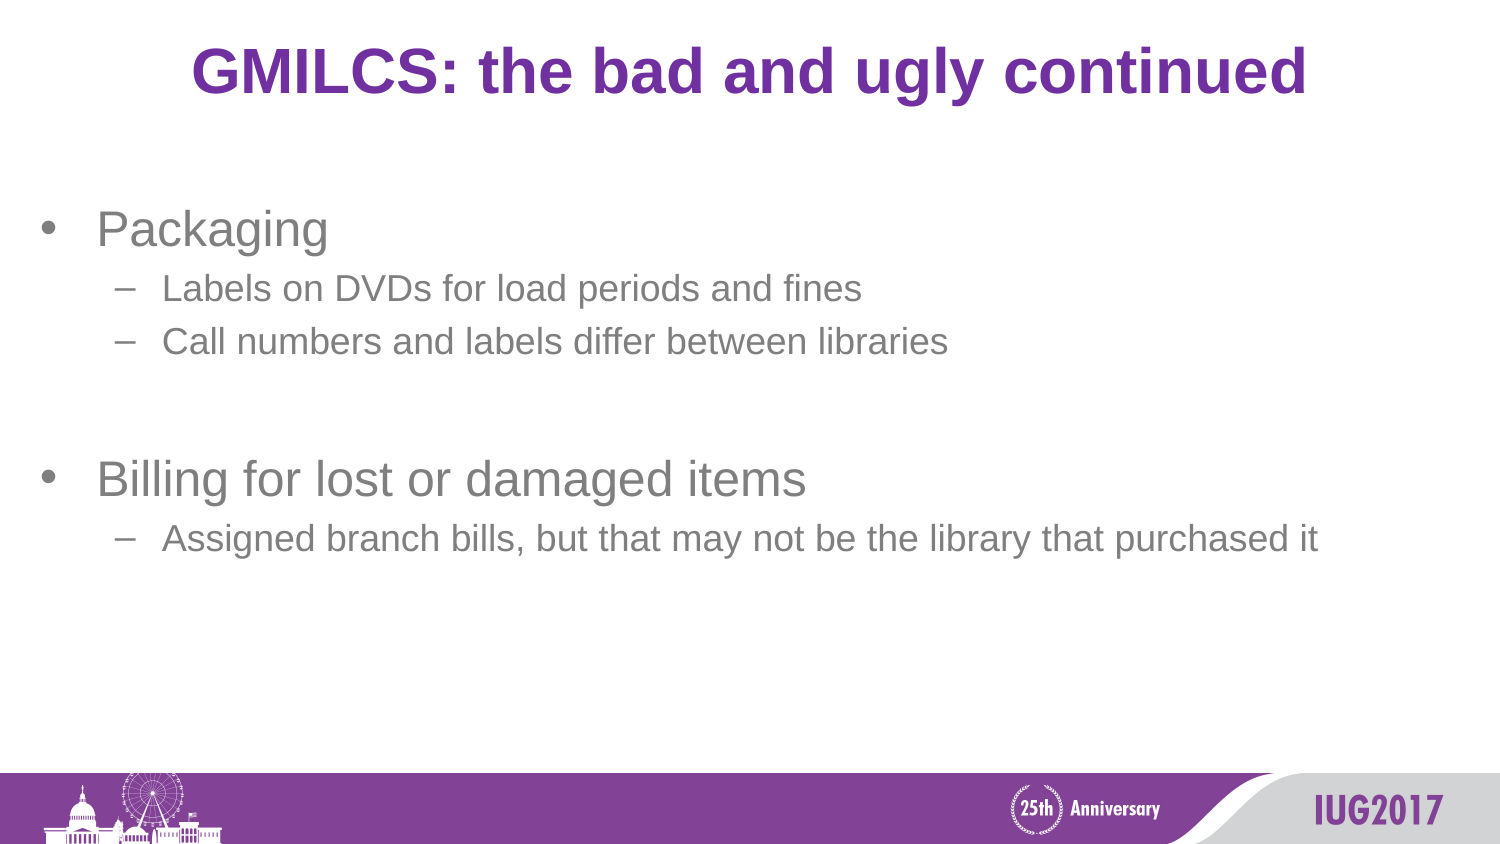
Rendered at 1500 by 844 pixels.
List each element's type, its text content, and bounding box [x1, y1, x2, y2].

title GMILCS: the bad and ugly continued [24, 21, 1475, 114]
picture [0, 773, 1500, 844]
list Packaging Labels on DVDs for load periods and fines Call numbers and labels differ between libraries Billing for lost or damaged items Assigned branch bills, but that may not be the library that purchased it [24, 134, 1475, 747]
